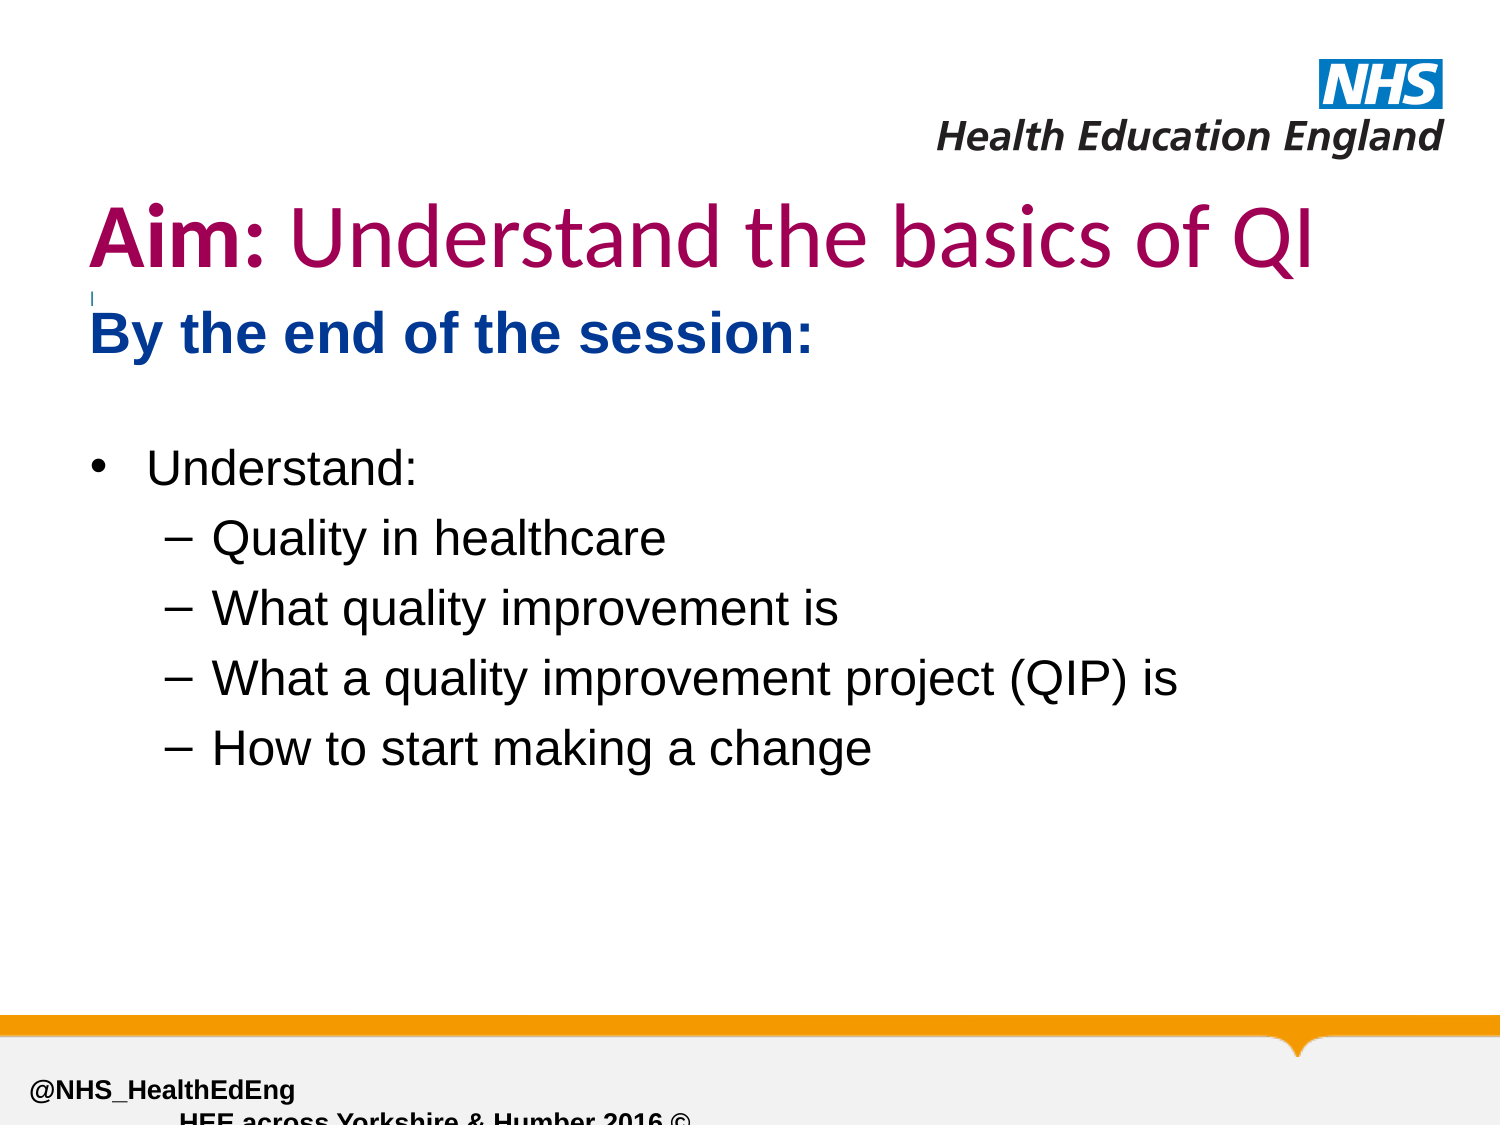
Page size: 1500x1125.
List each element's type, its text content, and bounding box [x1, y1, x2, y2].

title Aim: Understand the basics of QI l [75, 168, 1350, 280]
text_box @NHS_HealthEdEng HEE across Yorkshire & Humber 2016 © [14, 1065, 1459, 1125]
subtitle By the end of the session: [75, 288, 1125, 384]
list Understand: Quality in healthcare What quality improvement is What a quality improvement project (QIP) is How to start making a change [75, 428, 1361, 990]
picture [936, 59, 1445, 160]
